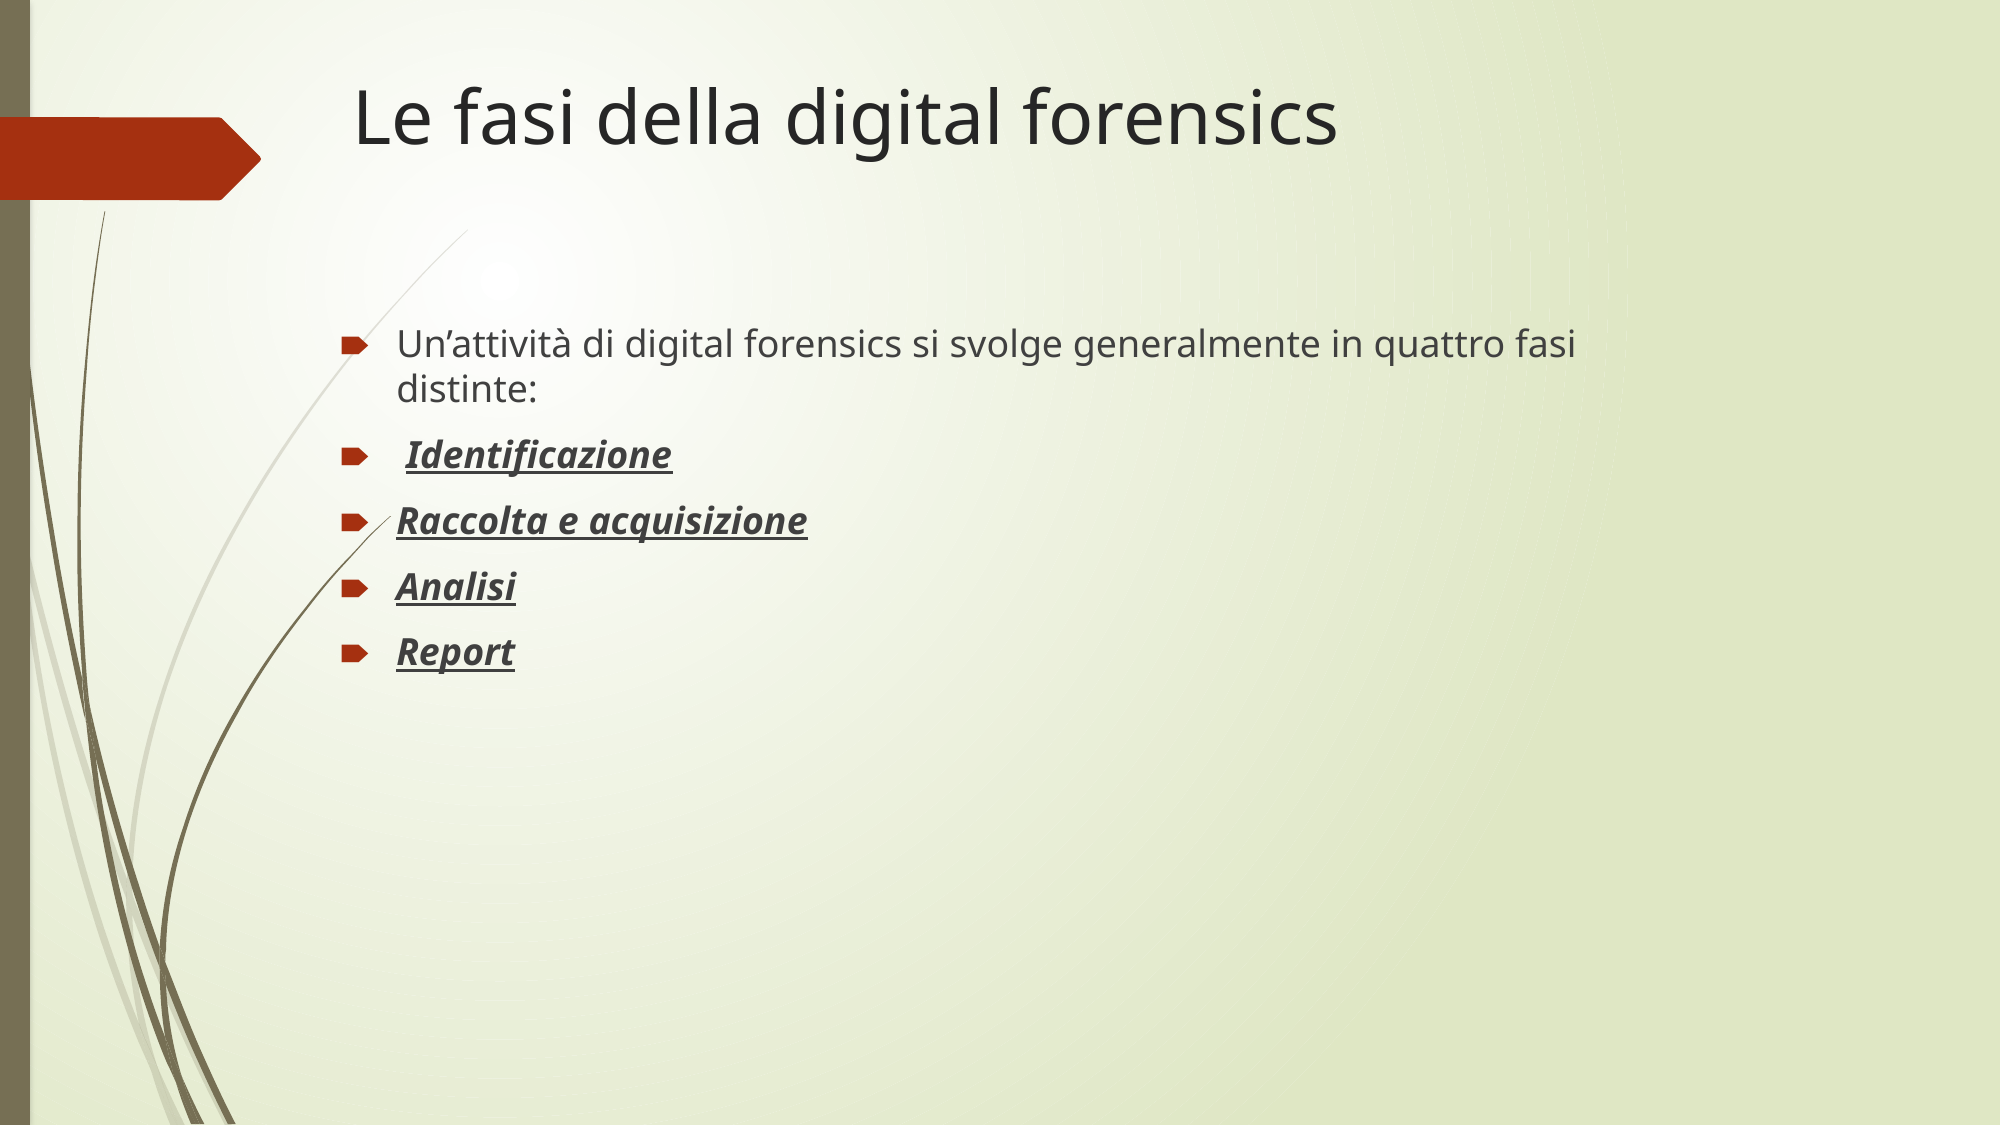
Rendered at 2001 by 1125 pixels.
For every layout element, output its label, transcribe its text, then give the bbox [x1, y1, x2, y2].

list Un’attività di digital forensics si svolge generalmente in quattro fasi distinte: Identificazione Raccolta e acquisizione Analisi Report [324, 312, 1675, 1025]
title Le fasi della digital forensics [337, 62, 1663, 275]
